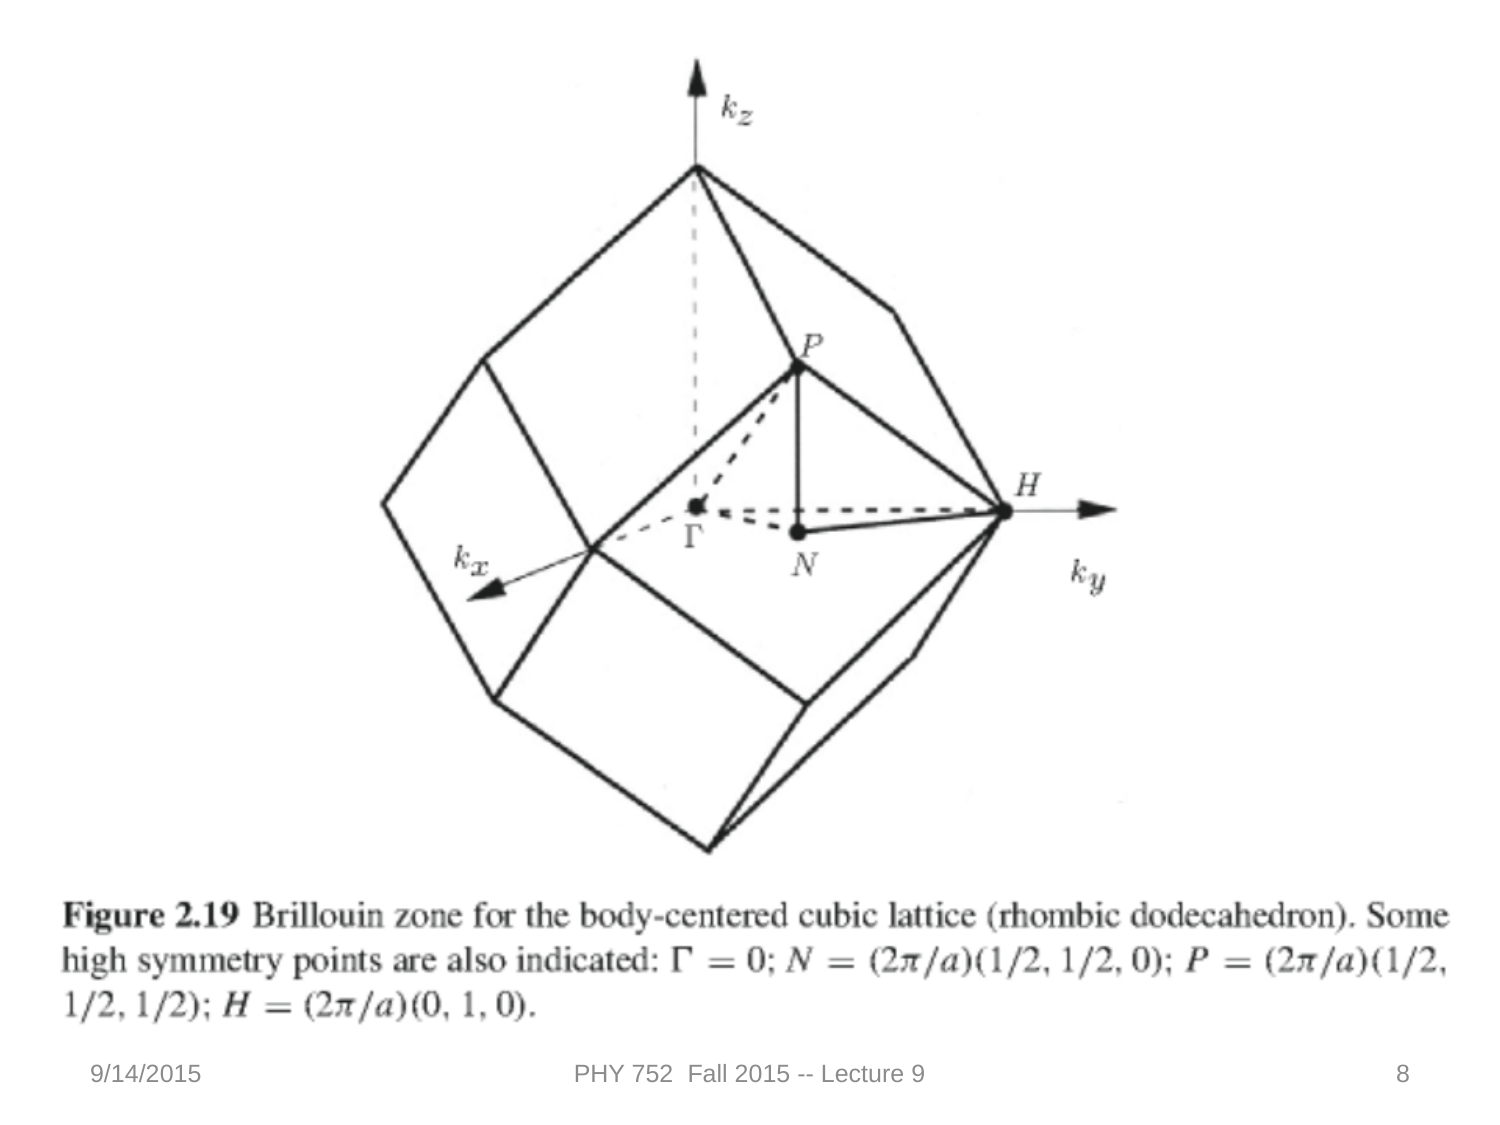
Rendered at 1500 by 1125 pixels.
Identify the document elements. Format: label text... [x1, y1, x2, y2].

picture [37, 36, 1500, 1037]
slide_number 8 [1074, 1044, 1425, 1103]
footer PHY 752 Fall 2015 -- Lecture 9 [512, 1044, 988, 1103]
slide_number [75, 1044, 425, 1103]
